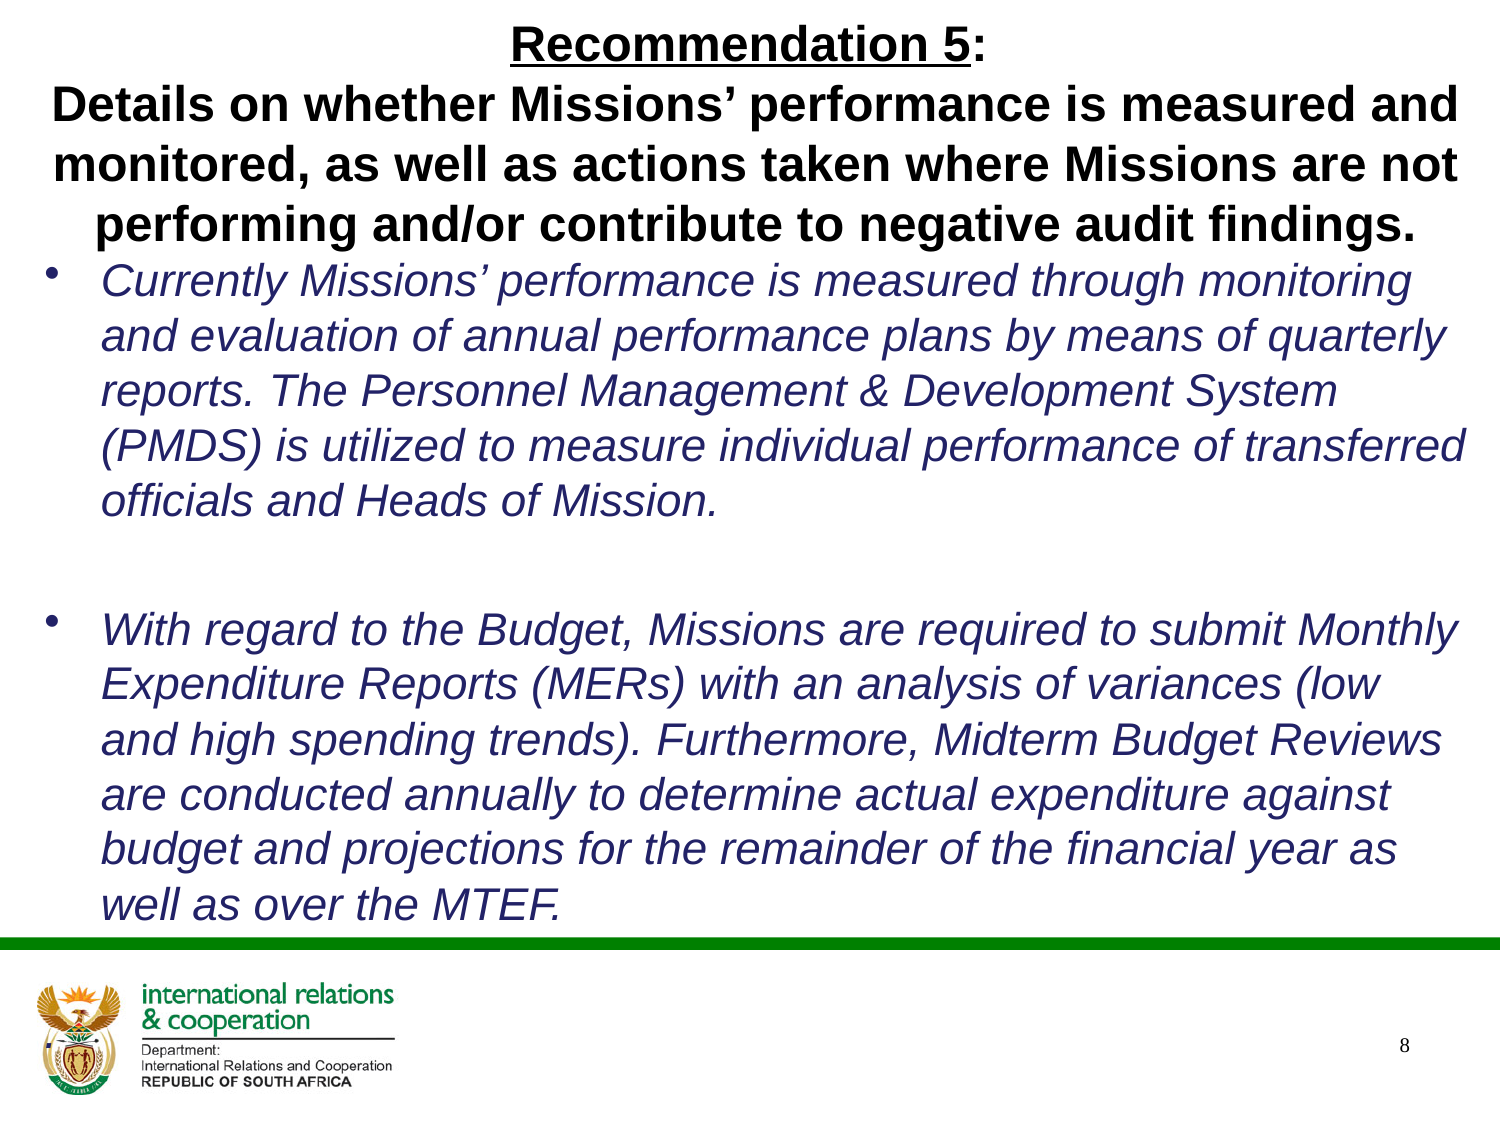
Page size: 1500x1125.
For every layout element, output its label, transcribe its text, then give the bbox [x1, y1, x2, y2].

list Currently Missions’ performance is measured through monitoring and evaluation of annual performance plans by means of quarterly reports. The Personnel Management & Development System (PMDS) is utilized to measure individual performance of transferred officials and Heads of Mission. With regard to the Budget, Missions are required to submit Monthly Expenditure Reports (MERs) with an analysis of variances (low and high spending trends). Furthermore, Midterm Budget Reviews are conducted annually to determine actual expenditure against budget and projections for the remainder of the financial year as well as over the MTEF. . [29, 243, 1483, 958]
picture [37, 974, 400, 1095]
slide_number 8 [1074, 1024, 1426, 1103]
title Recommendation 5: Details on whether Missions’ performance is measured and monitored, as well as actions taken where Missions are not performing and/or contribute to negative audit findings. [17, 18, 1495, 244]
